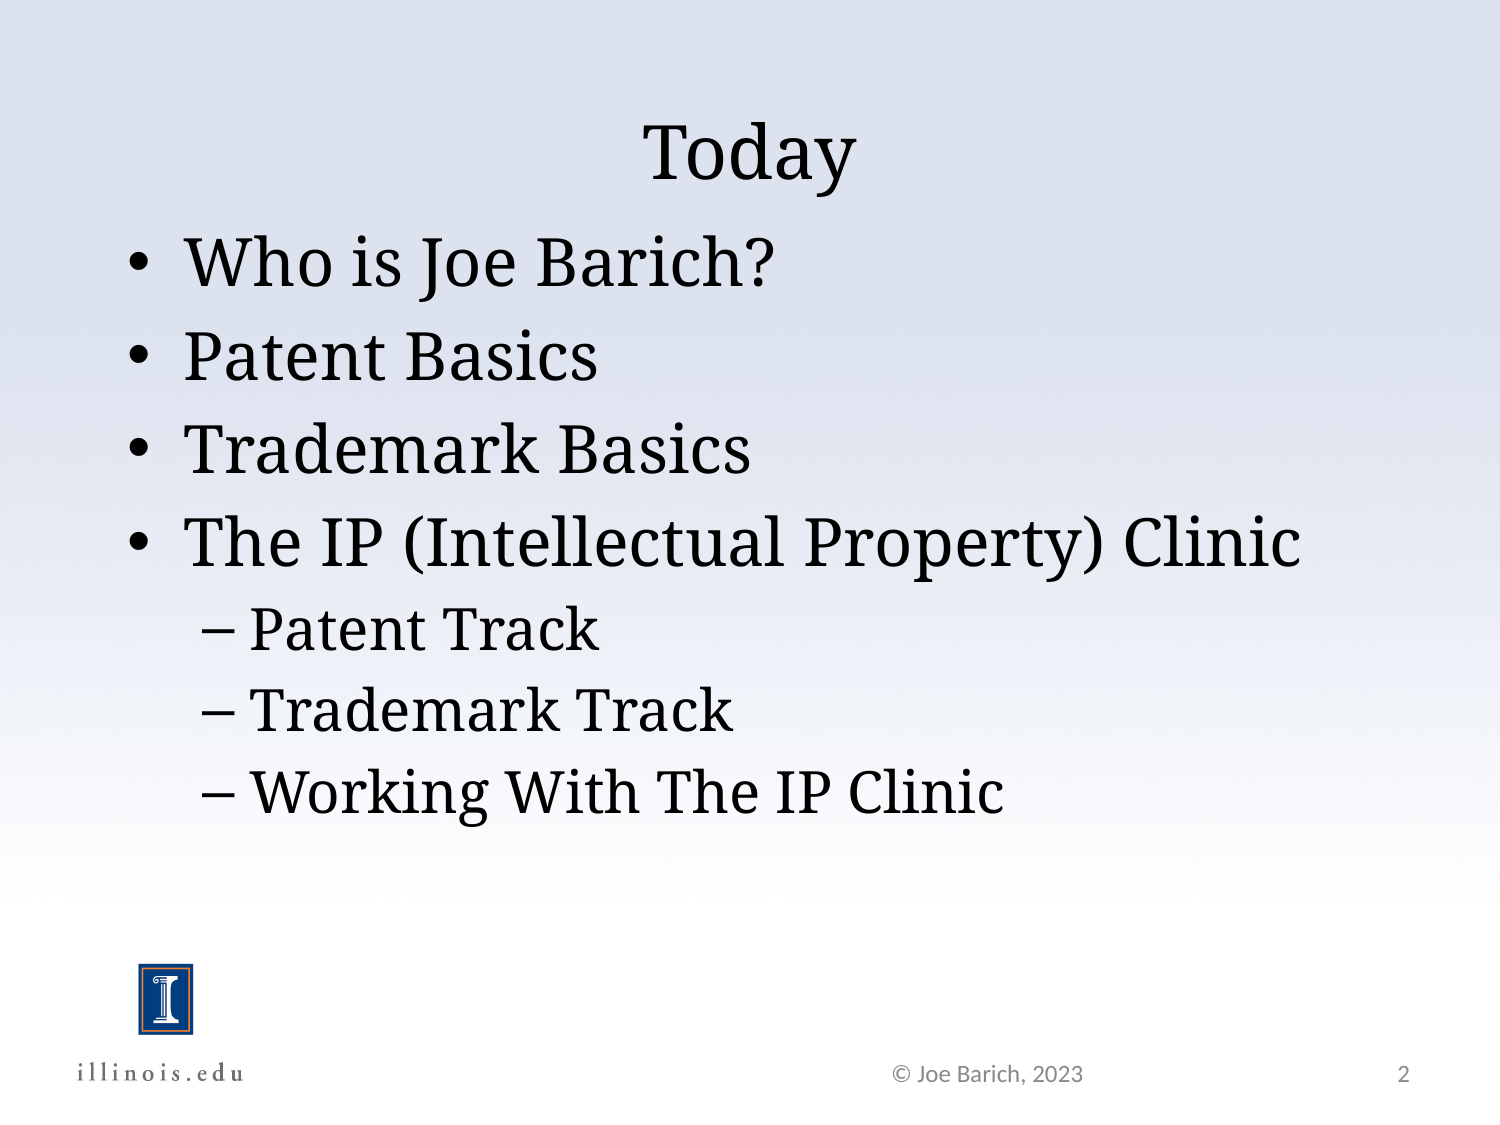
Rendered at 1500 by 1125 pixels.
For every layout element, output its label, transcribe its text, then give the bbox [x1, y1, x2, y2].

title [75, 45, 1425, 233]
footer © Joe Barich, 2023 [750, 1042, 1225, 1103]
list Who is Joe Barich? Patent Basics Trademark Basics The IP (Intellectual Property) Clinic Patent Track Trademark Track Working With The IP Clinic [112, 213, 1388, 900]
picture [0, 0, 1500, 1125]
text_box Today [112, 87, 1388, 213]
slide_number 2 [1250, 1042, 1425, 1103]
